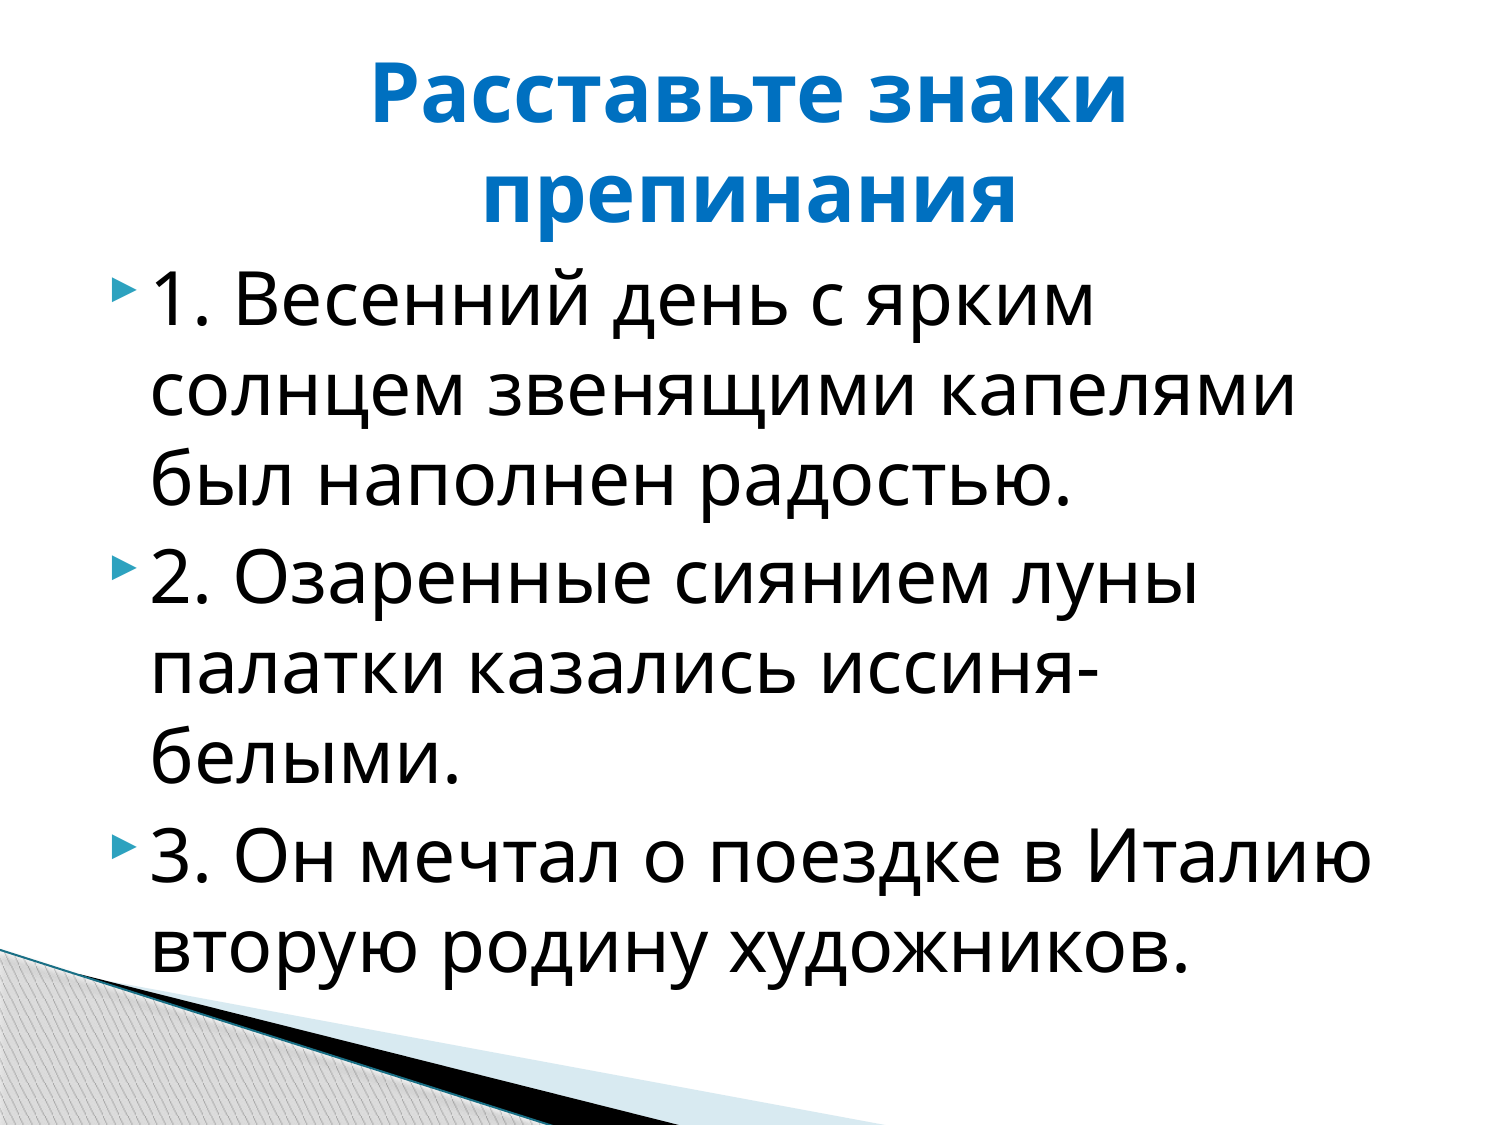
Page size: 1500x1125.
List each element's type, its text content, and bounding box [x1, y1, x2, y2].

list 1. Весенний день с ярким солнцем звенящими капелями был наполнен радостью. 2. Озаренные сиянием луны палатки казались иссиня-белыми. 3. Он мечтал о поездке в Италию вторую родину художников. [75, 243, 1425, 986]
title Расставьте знаки препинания [75, 45, 1425, 233]
